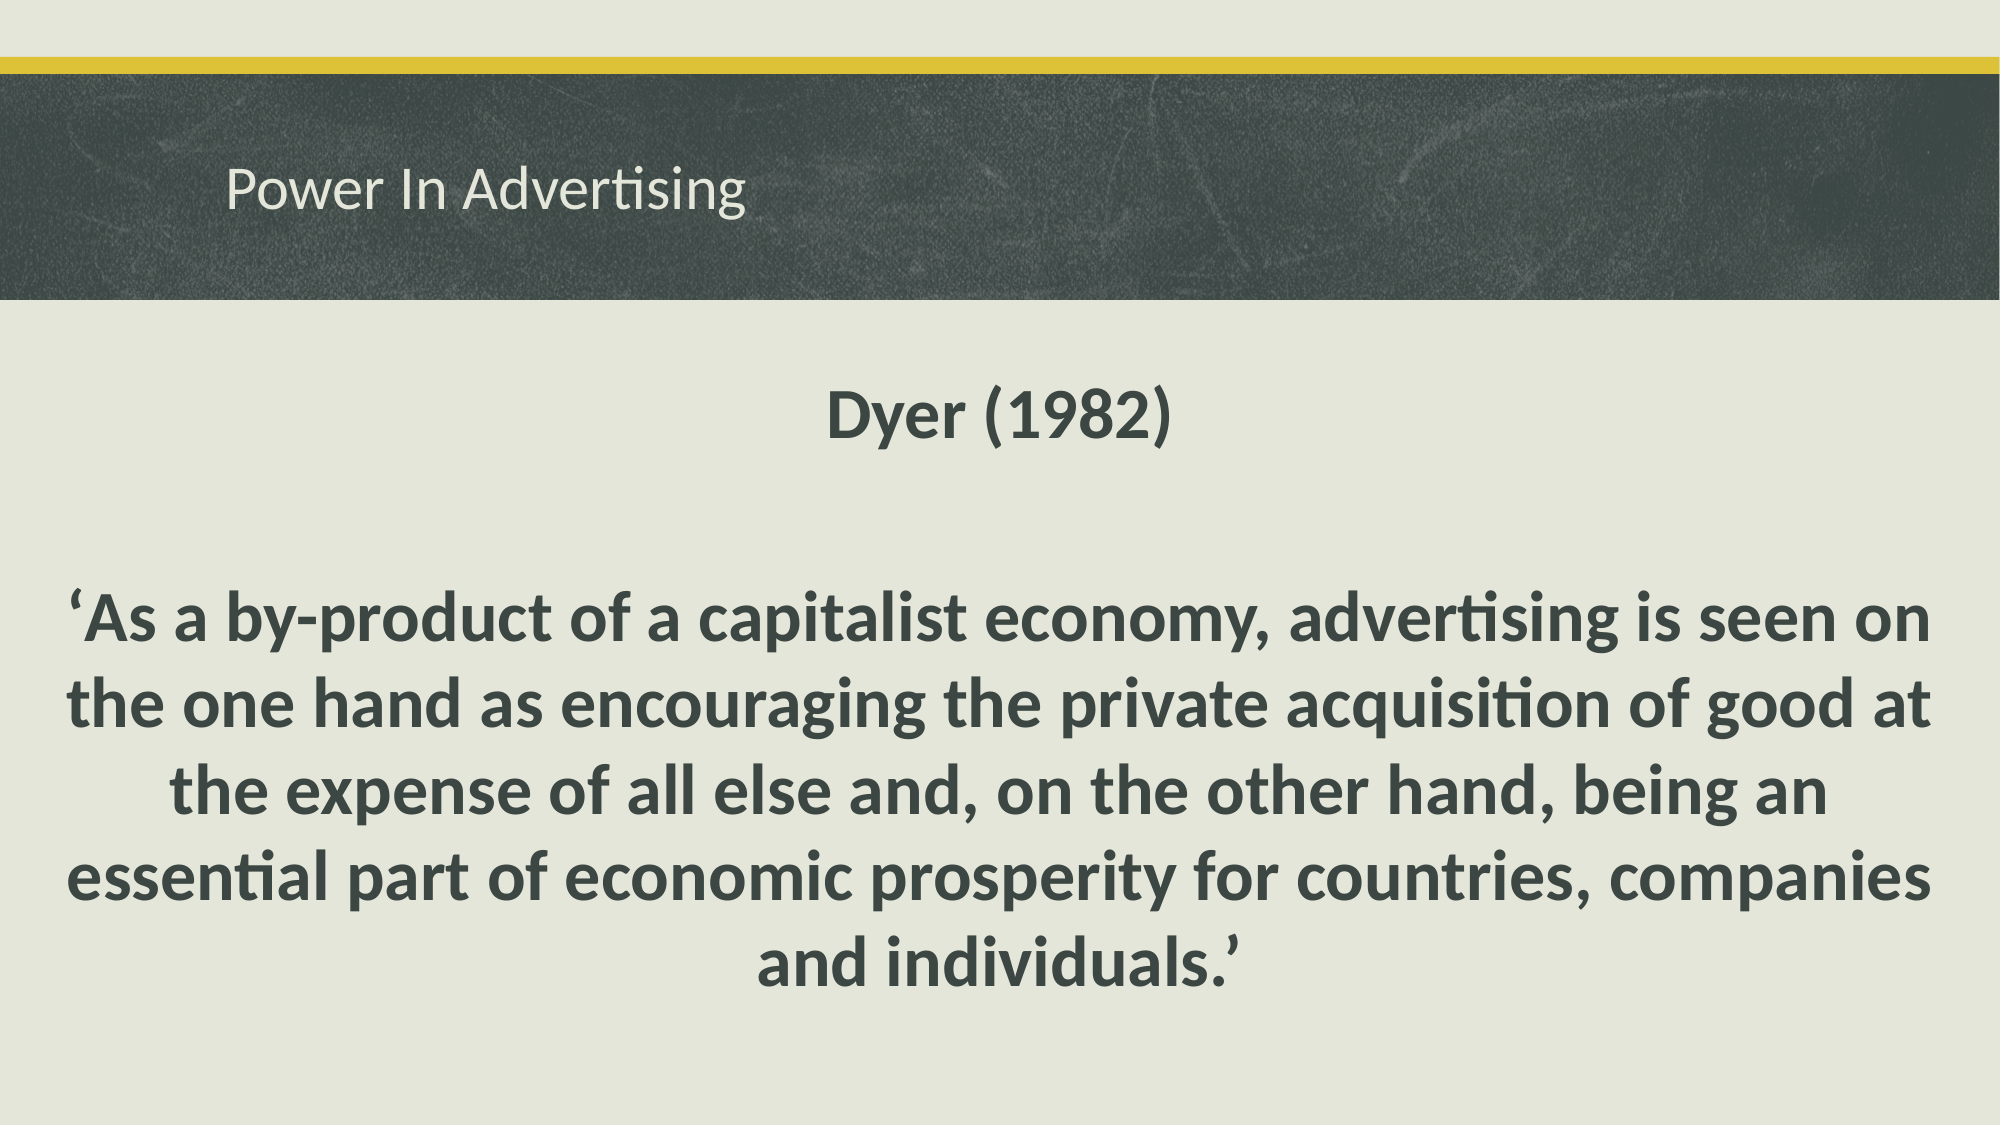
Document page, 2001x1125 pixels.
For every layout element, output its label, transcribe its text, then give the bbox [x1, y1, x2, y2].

list Dyer (1982) ‘As a by-product of a capitalist economy, advertising is seen on the one hand as encouraging the private acquisition of good at the expense of all else and, on the other hand, being an essential part of economic prosperity for countries, companies and individuals.’ [35, 359, 1965, 1014]
title Power In Advertising [210, 76, 1790, 300]
picture [0, 74, 2000, 300]
